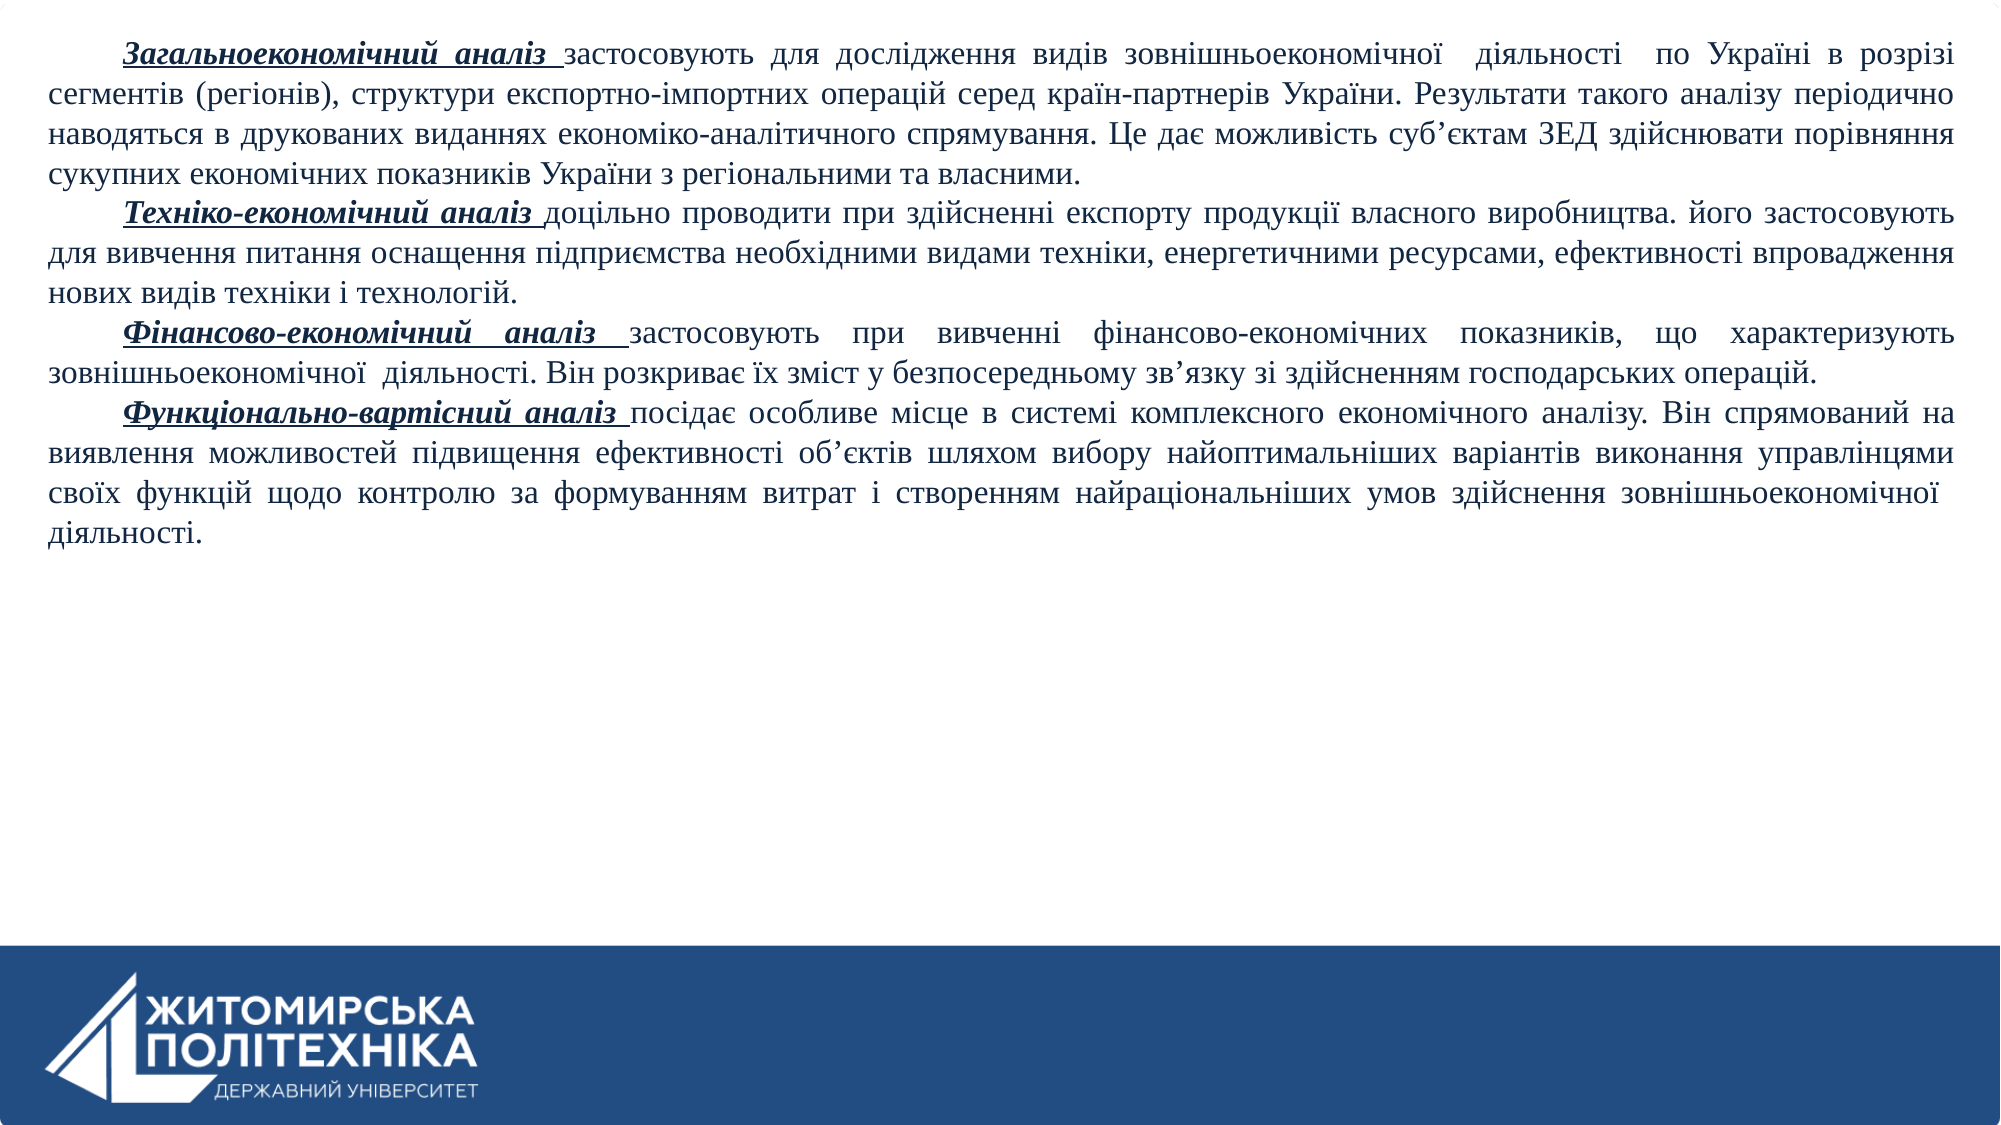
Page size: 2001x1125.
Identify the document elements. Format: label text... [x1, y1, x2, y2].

picture [0, 3, 2000, 1125]
list Загальноекономічний аналіз застосовують для дослідження видів зовнішньоекономічної діяльності по Україні в розрізі сегментів (регіонів), структури експортно-імпортних операцій серед країн-партнерів України. Результати такого аналізу періодично наводяться в друкованих виданнях економіко-аналітичного спрямування. Це дає можливість суб’єктам ЗЕД здійснювати порівняння сукупних економічних показників України з регіональними та власними. Техніко-економічний аналіз доцільно проводити при здійсненні експорту продукції власного виробництва. його застосовують для вивчення питання оснащення підприємства необхідними видами техніки, енергетичними ресурсами, ефективності впровадження нових видів техніки і технологій. Фінансово-економічний аналіз застосовують при вивченні фінансово-економічних показників, що характеризують зовнішньоекономічної діяльності. Він розкриває їх зміст у безпосередньому зв’язку зі здійсненням господарських операцій. Функціонально-вартісний аналіз посідає особливе місце в системі комплексного економічного аналізу. Він спрямований на виявлення можливостей підвищення ефективності об’єктів шляхом вибору найоптимальніших варіантів виконання управлінцями своїх функцій щодо контролю за формуванням витрат і створенням найраціональніших умов здійснення зовнішньоекономічної діяльності. [33, 23, 1973, 928]
